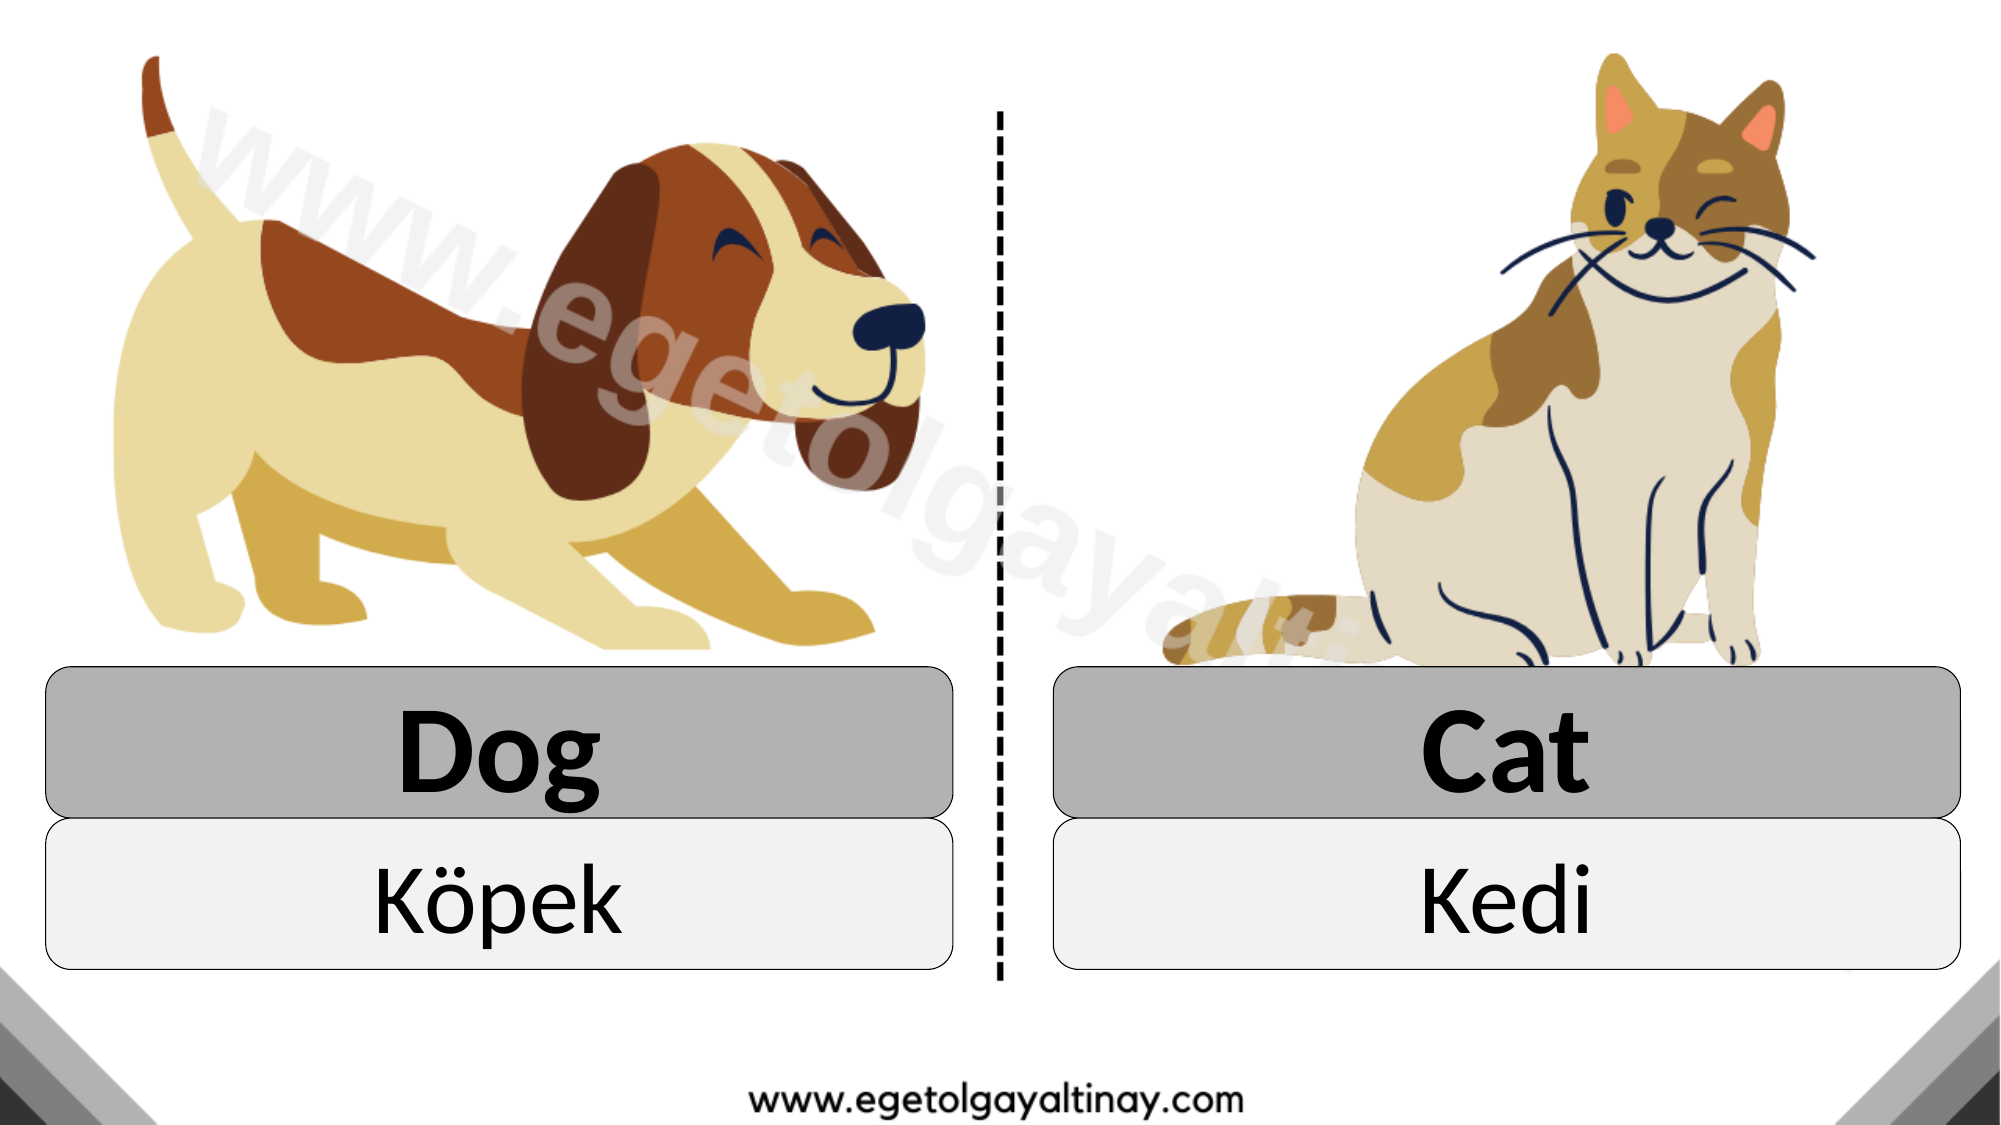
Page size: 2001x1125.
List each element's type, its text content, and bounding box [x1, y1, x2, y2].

text_box Dog [45, 666, 954, 818]
text_box Cat [1052, 666, 1962, 818]
text_box Köpek [45, 817, 954, 970]
text_box Kedi [1052, 817, 1962, 970]
picture [0, 0, 2001, 1125]
